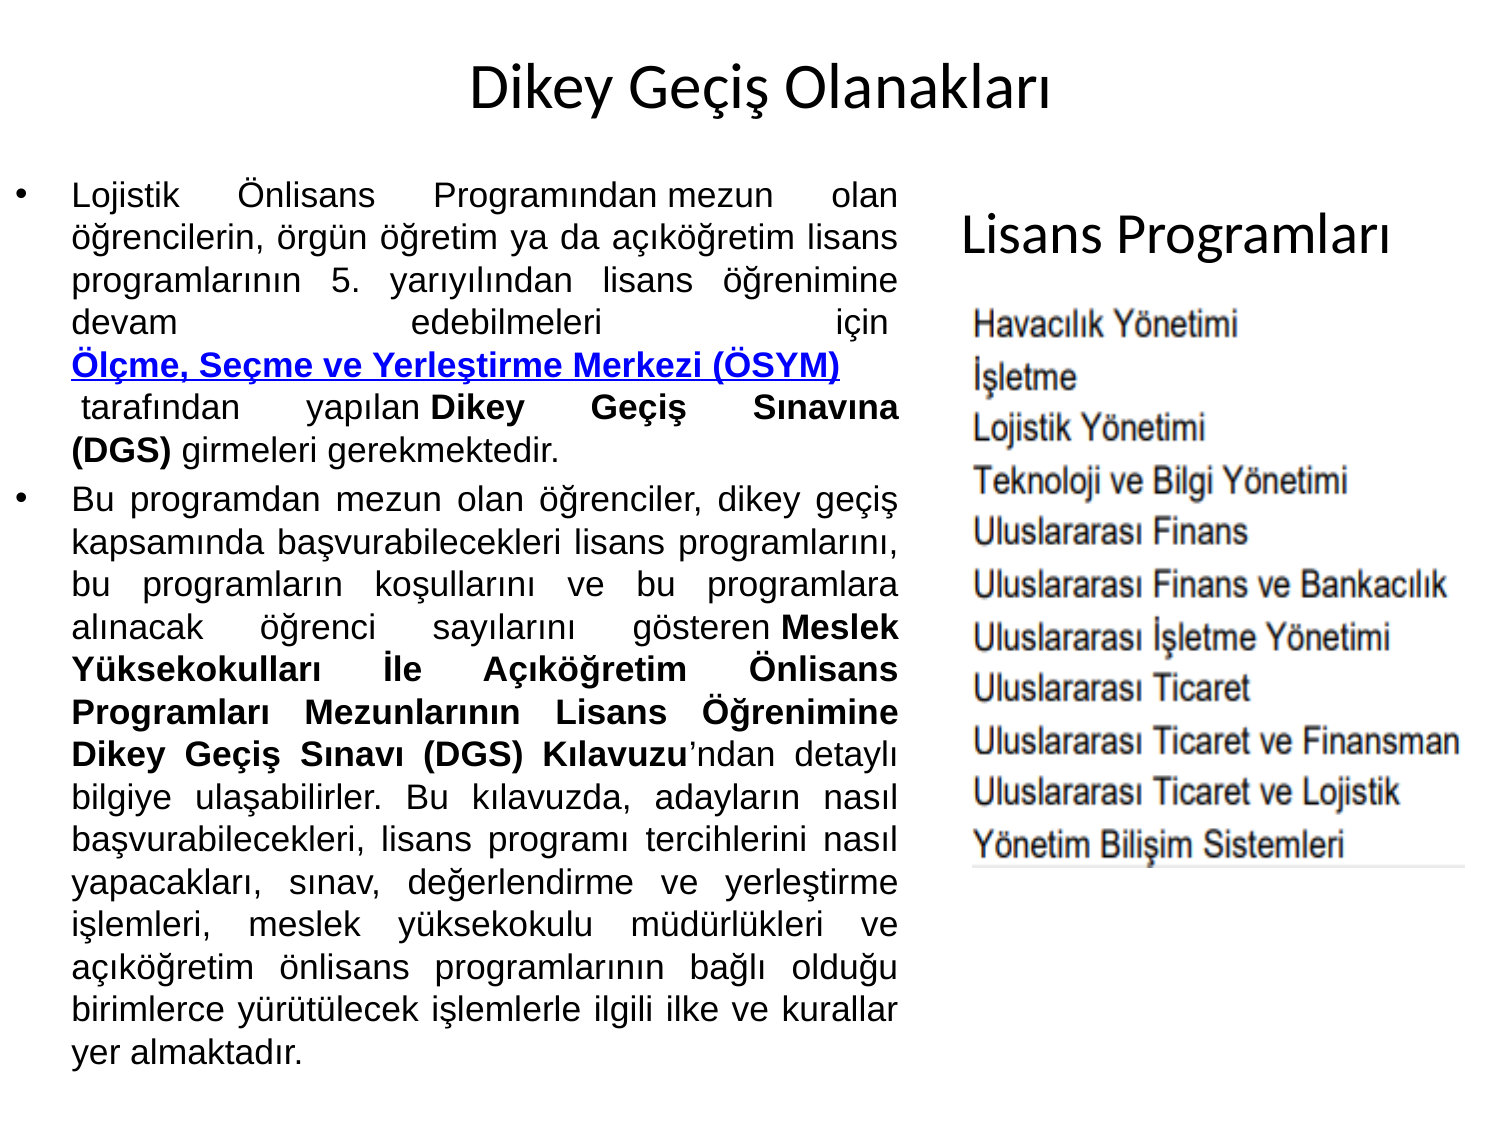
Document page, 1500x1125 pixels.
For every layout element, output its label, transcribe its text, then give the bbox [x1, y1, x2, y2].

picture [972, 304, 1465, 868]
title Dikey Geçiş Olanakları [93, 35, 1430, 129]
list Lisans Programları [878, 187, 1475, 916]
list Lojistik Önlisans Programından mezun olan öğrencilerin, örgün öğretim ya da açıköğretim lisans programlarının 5. yarıyılından lisans öğrenimine devam edebilmeleri için Ölçme, Seçme ve Yerleştirme Merkezi (ÖSYM) tarafından yapılan Dikey Geçiş Sınavına (DGS) girmeleri gerekmektedir. Bu programdan mezun olan öğrenciler, dikey geçiş kapsamında başvurabilecekleri lisans programlarını, bu programların koşullarını ve bu programlara alınacak öğrenci sayılarını gösteren Meslek Yüksekokulları İle Açıköğretim Önlisans Programları Mezunlarının Lisans Öğrenimine Dikey Geçiş Sınavı (DGS) Kılavuzu’ndan detaylı bilgiye ulaşabilirler. Bu kılavuzda, adayların nasıl başvurabilecekleri, lisans programı tercihlerini nasıl yapacakları, sınav, değerlendirme ve yerleştirme işlemleri, meslek yüksekokulu müdürlükleri ve açıköğretim önlisans programlarının bağlı olduğu birimlerce yürütülecek işlemlerle ilgili ilke ve kurallar yer almaktadır. [0, 164, 914, 1106]
